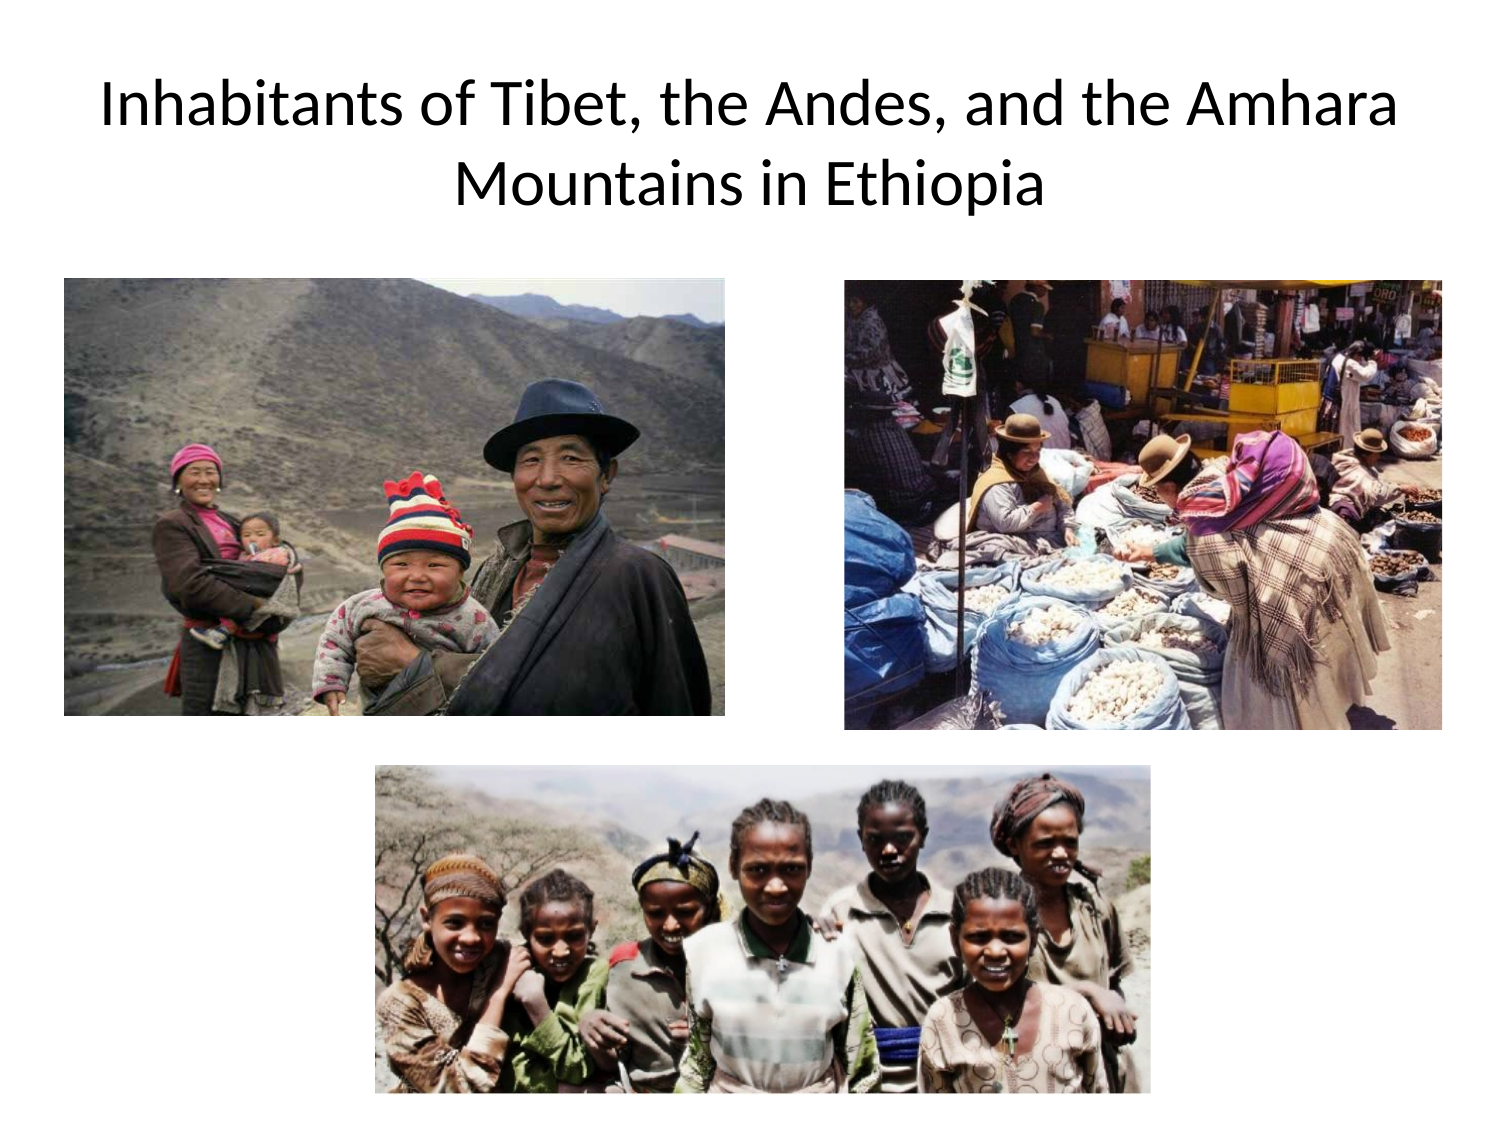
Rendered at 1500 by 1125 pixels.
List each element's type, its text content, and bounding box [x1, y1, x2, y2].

picture [844, 280, 1443, 730]
picture [374, 765, 1151, 1095]
picture [64, 278, 725, 717]
title Inhabitants of Tibet, the Andes, and the Amhara Mountains in Ethiopia [75, 45, 1425, 233]
